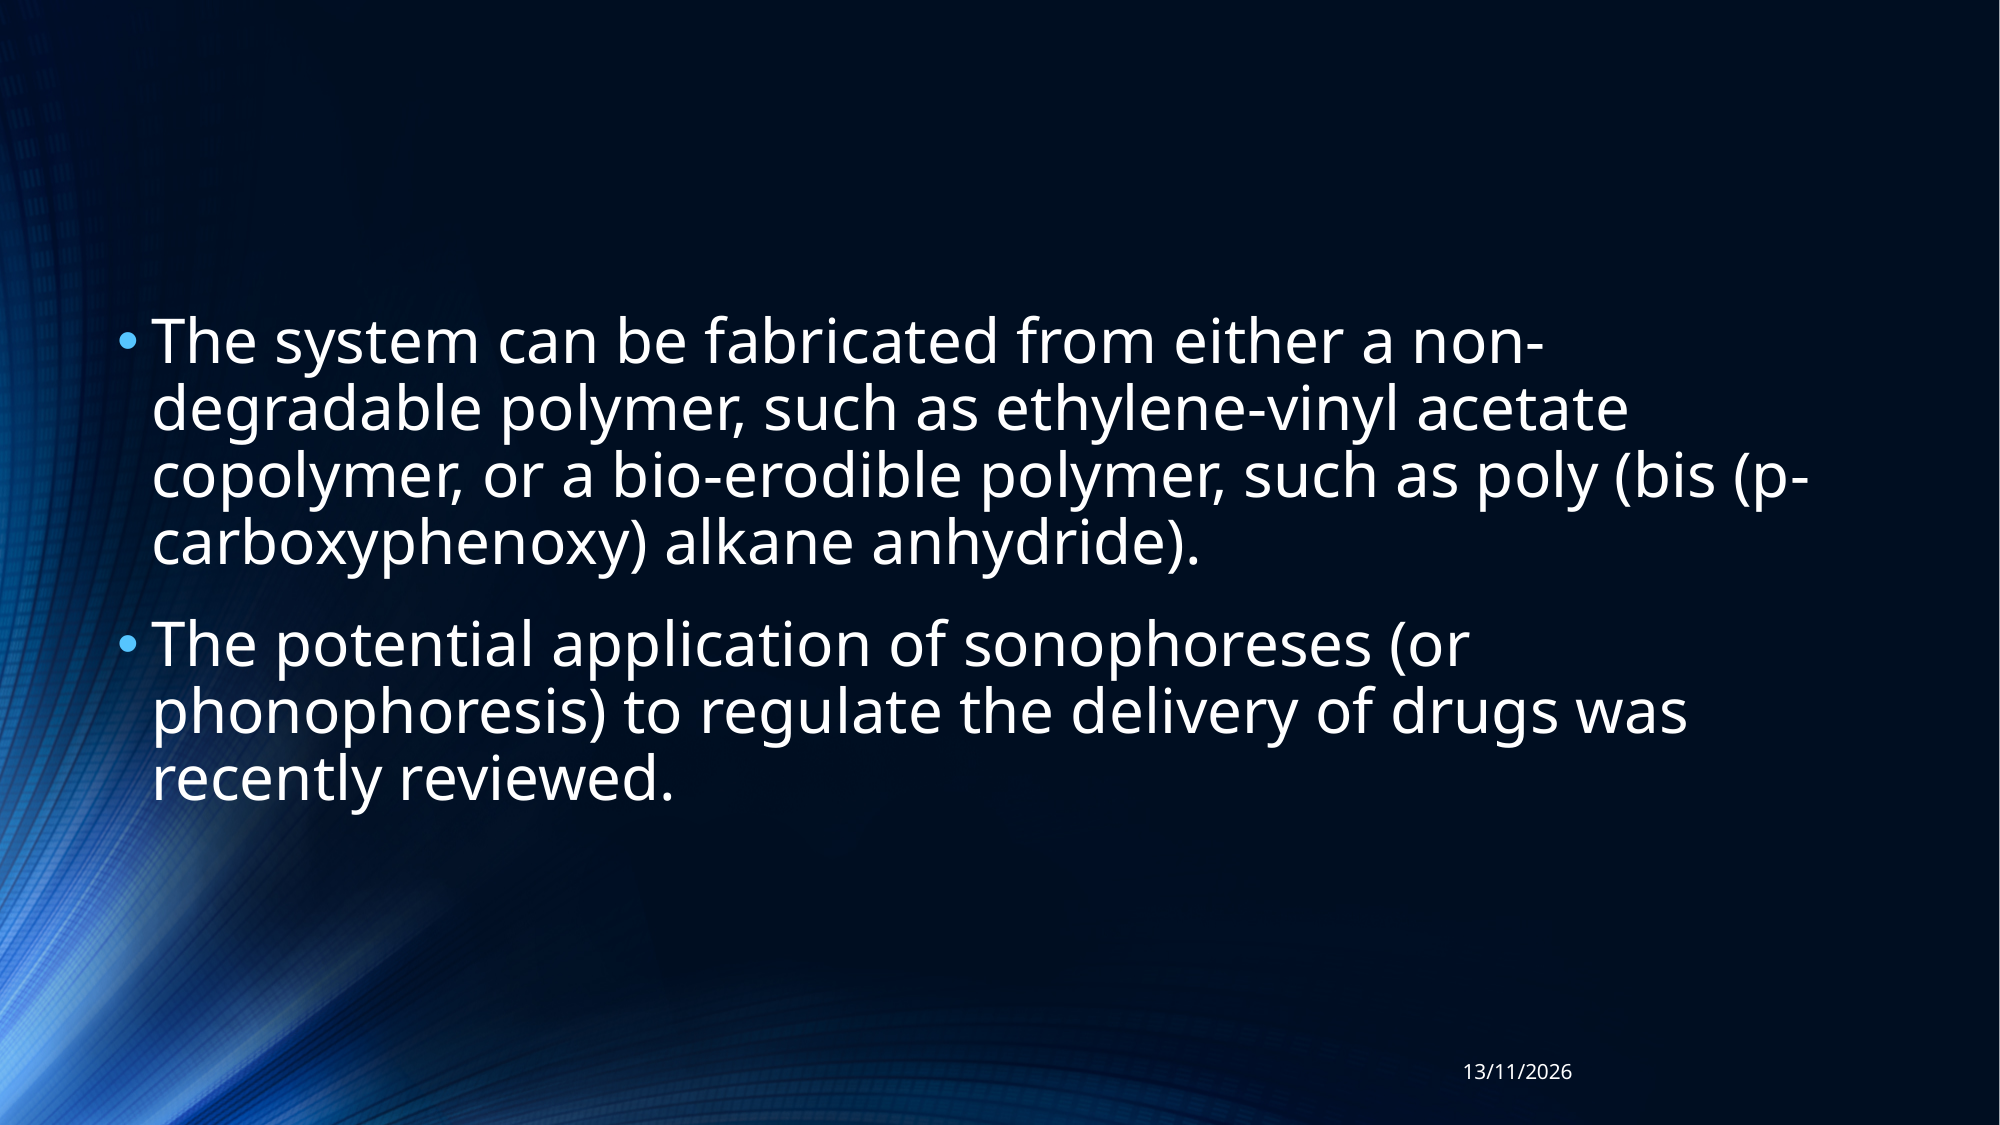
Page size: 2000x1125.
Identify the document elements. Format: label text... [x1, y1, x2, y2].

list The system can be fabricated from either a non-degradable polymer, such as ethylene-vinyl acetate copolymer, or a bio-erodible polymer, such as poly (bis (p-carboxyphenoxy) alkane anhydride). The potential application of sonophoreses (or phonophoresis) to regulate the delivery of drugs was recently reviewed. [101, 302, 1874, 825]
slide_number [1349, 1050, 1588, 1096]
picture [0, 0, 2000, 1125]
